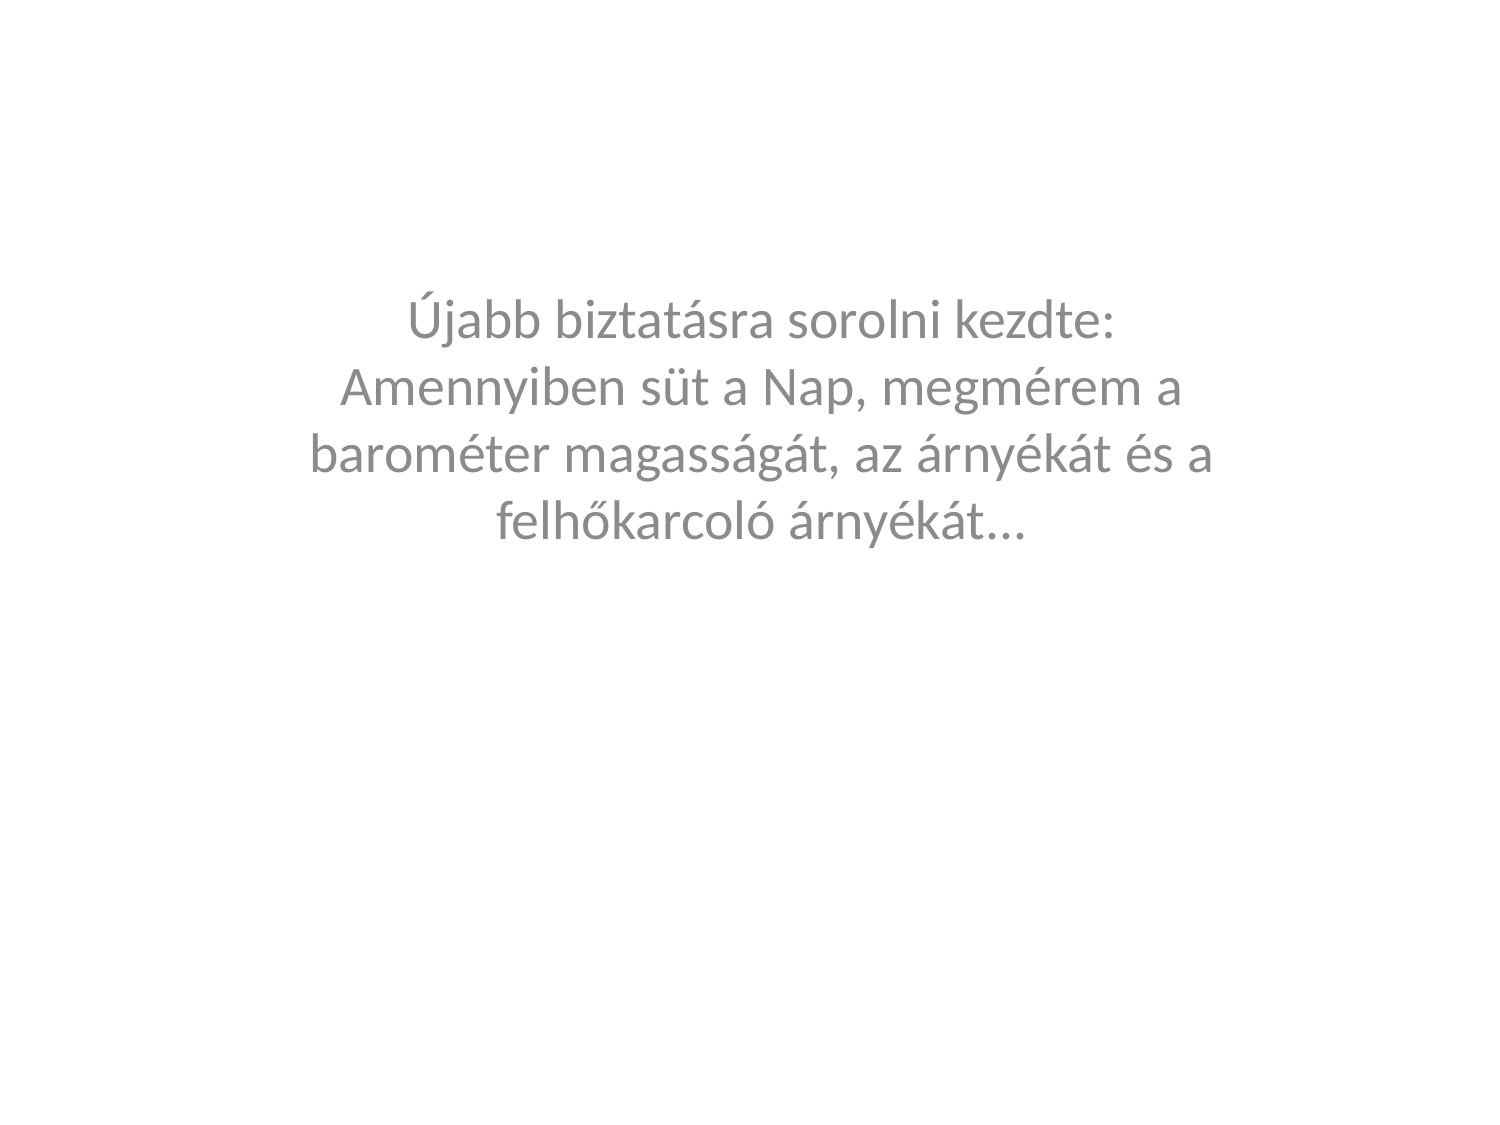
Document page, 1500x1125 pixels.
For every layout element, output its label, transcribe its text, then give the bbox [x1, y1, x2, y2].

subtitle Újabb biztatásra sorolni kezdte: Amennyiben süt a Nap, megmérem a barométer magasságát, az árnyékát és a felhőkarcoló árnyékát... [237, 275, 1288, 563]
